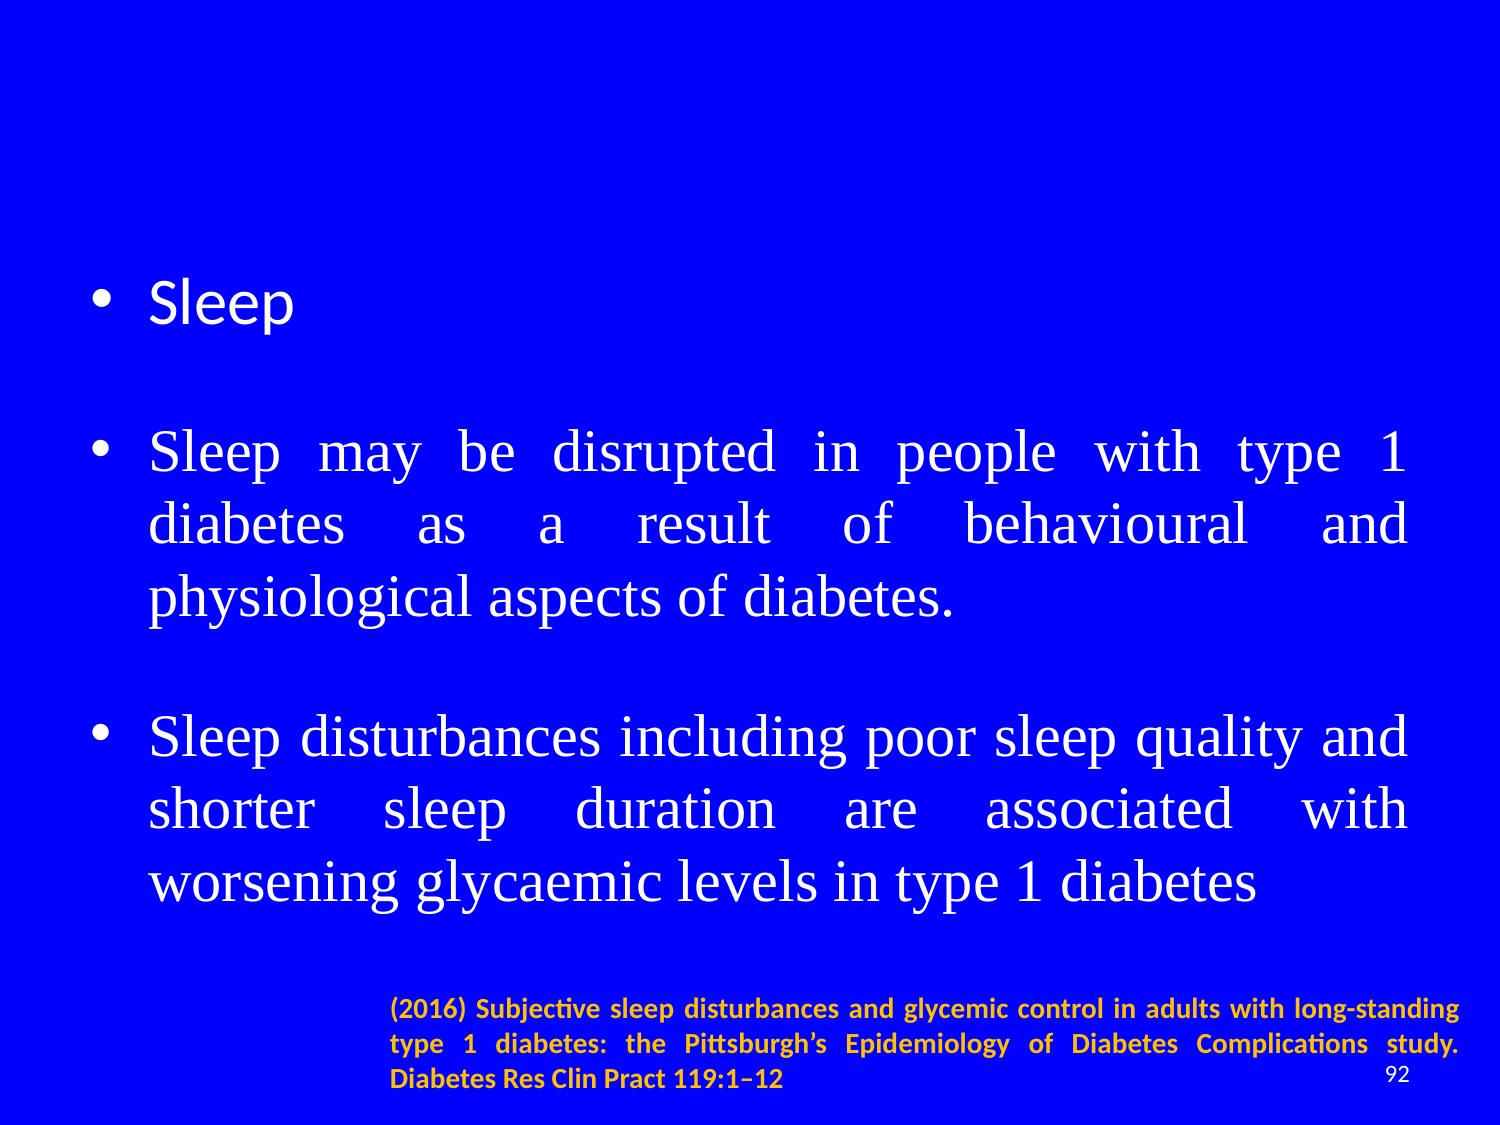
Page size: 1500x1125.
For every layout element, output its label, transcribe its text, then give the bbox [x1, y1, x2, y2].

text_box (2016) Subjective sleep disturbances and glycemic control in adults with long-standing type 1 diabetes: the Pittsburgh’s Epidemiology of Diabetes Complications study. Diabetes Res Clin Pract 119:1–12 [375, 981, 1475, 1102]
list Sleep Sleep may be disrupted in people with type 1 diabetes as a result of behavioural and physiological aspects of diabetes. Sleep disturbances including poor sleep quality and shorter sleep duration are associated with worsening glycaemic levels in type 1 diabetes [75, 249, 1425, 993]
